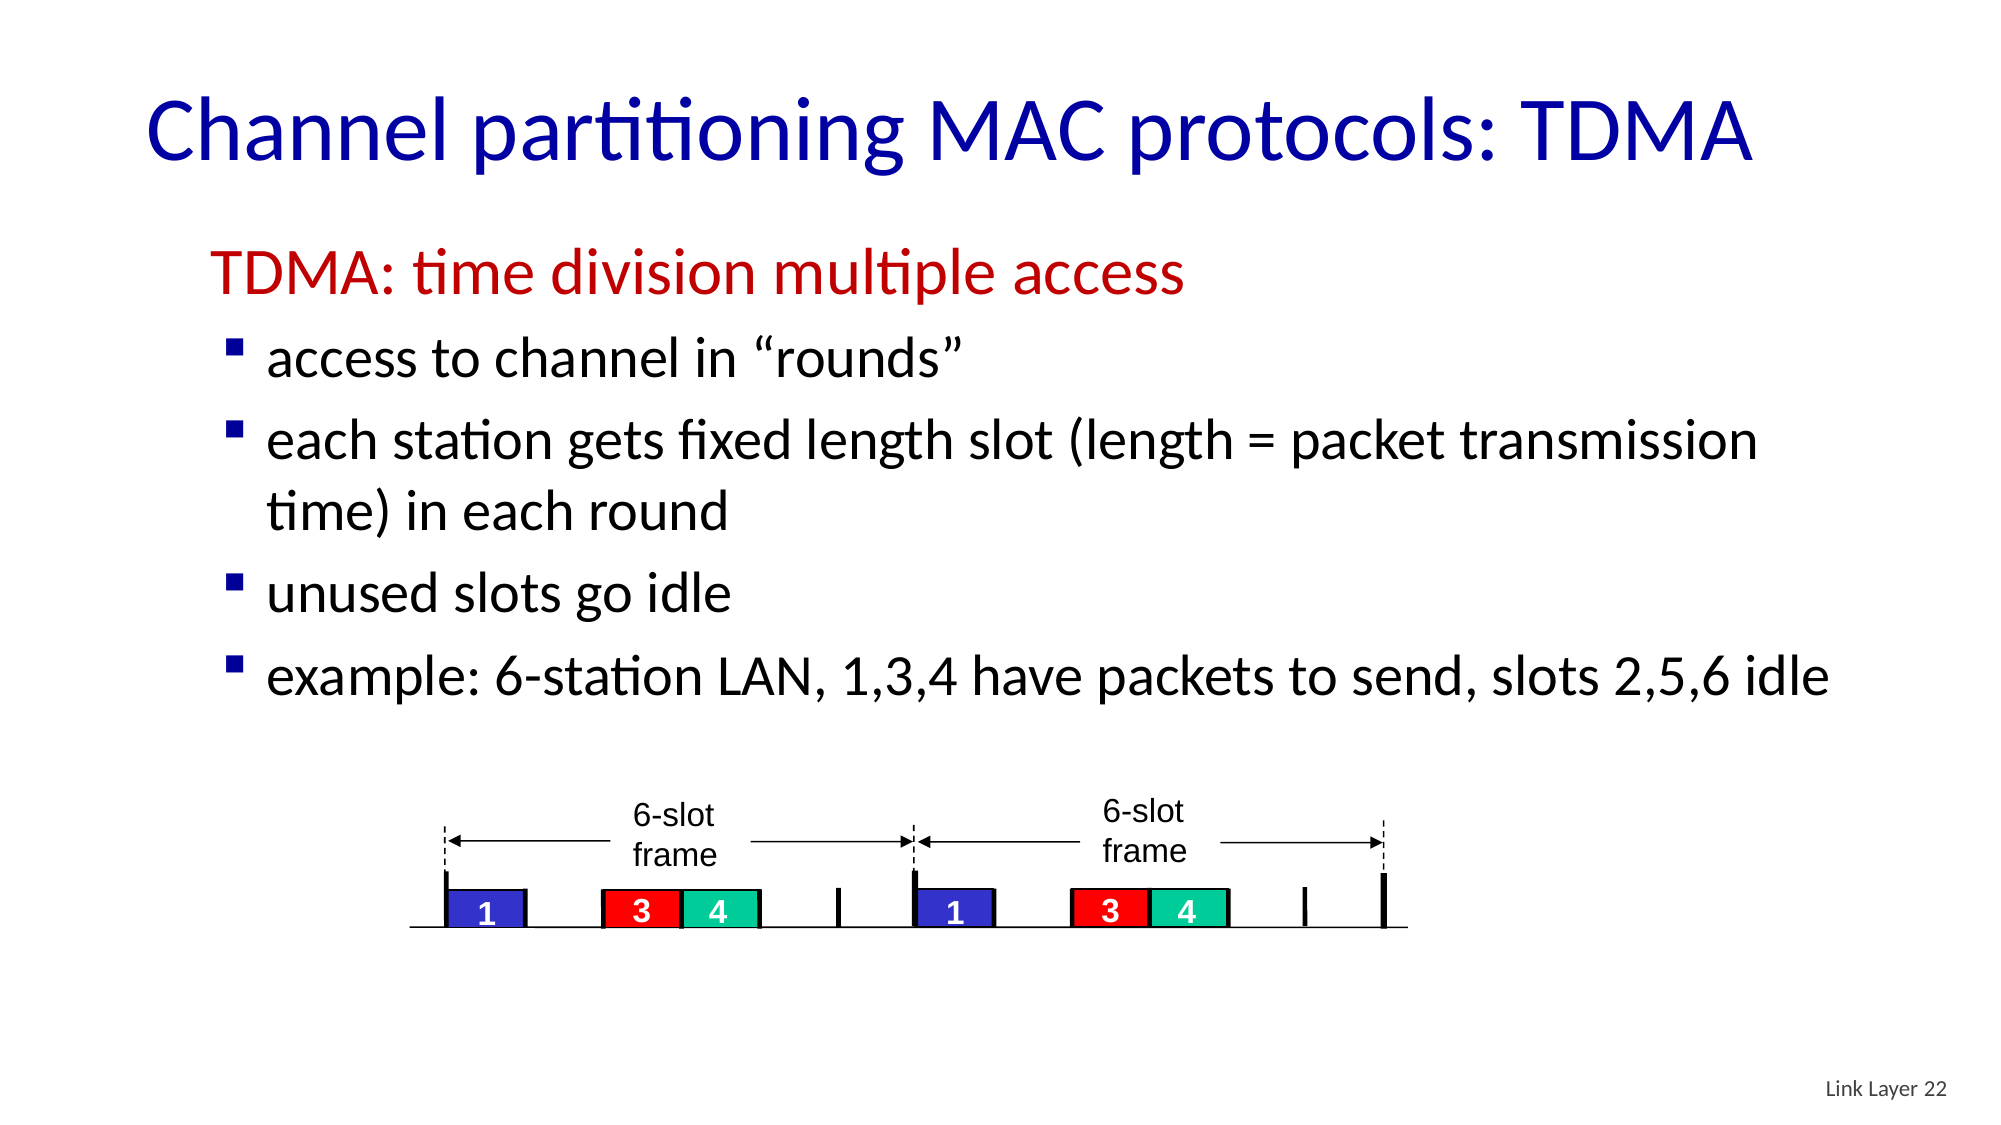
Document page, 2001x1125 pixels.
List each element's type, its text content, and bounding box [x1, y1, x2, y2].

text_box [409, 781, 1408, 940]
title Channel partitioning MAC protocols: TDMA [131, 57, 1857, 205]
slide_number Link Layer 22 [1512, 1056, 1963, 1117]
text_box TDMA: time division multiple access access to channel in “rounds” each station gets fixed length slot (length = packet transmission time) in each round unused slots go idle example: 6-station LAN, 1,3,4 have packets to send, slots 2,5,6 idle [195, 239, 1874, 720]
